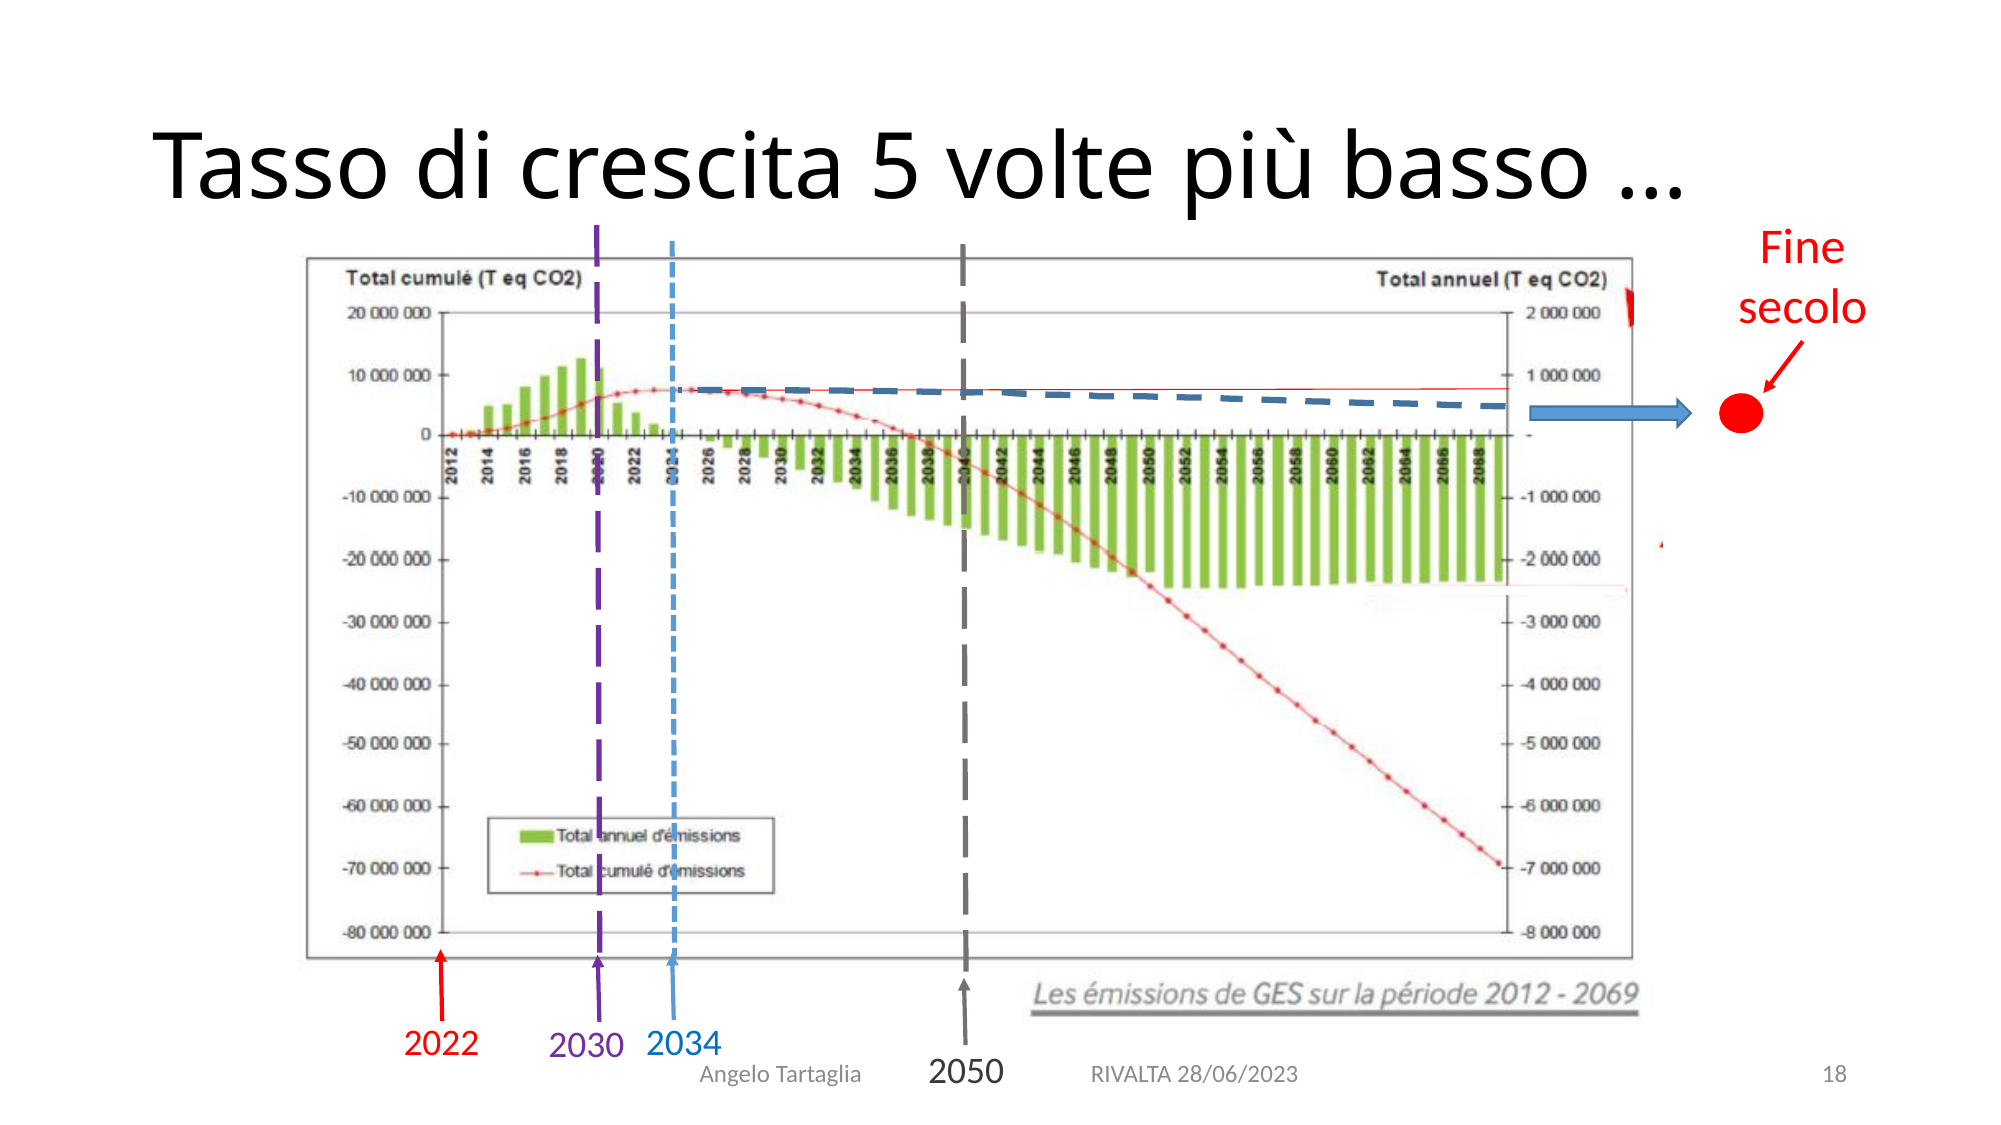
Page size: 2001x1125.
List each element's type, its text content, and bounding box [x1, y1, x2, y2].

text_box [284, 240, 1767, 1045]
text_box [962, 244, 967, 388]
title Tasso di crescita 5 volte più basso … [137, 59, 1863, 278]
footer Angelo Tartaglia RIVALTA 28/06/2023 [662, 1045, 1338, 1103]
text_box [1763, 342, 1803, 394]
text_box 2022 [369, 1045, 514, 1070]
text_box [962, 391, 967, 977]
text_box 2030 [514, 1045, 659, 1072]
slide_number 18 [1412, 1042, 1863, 1103]
text_box Fine secolo [1710, 206, 1896, 342]
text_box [596, 224, 600, 958]
